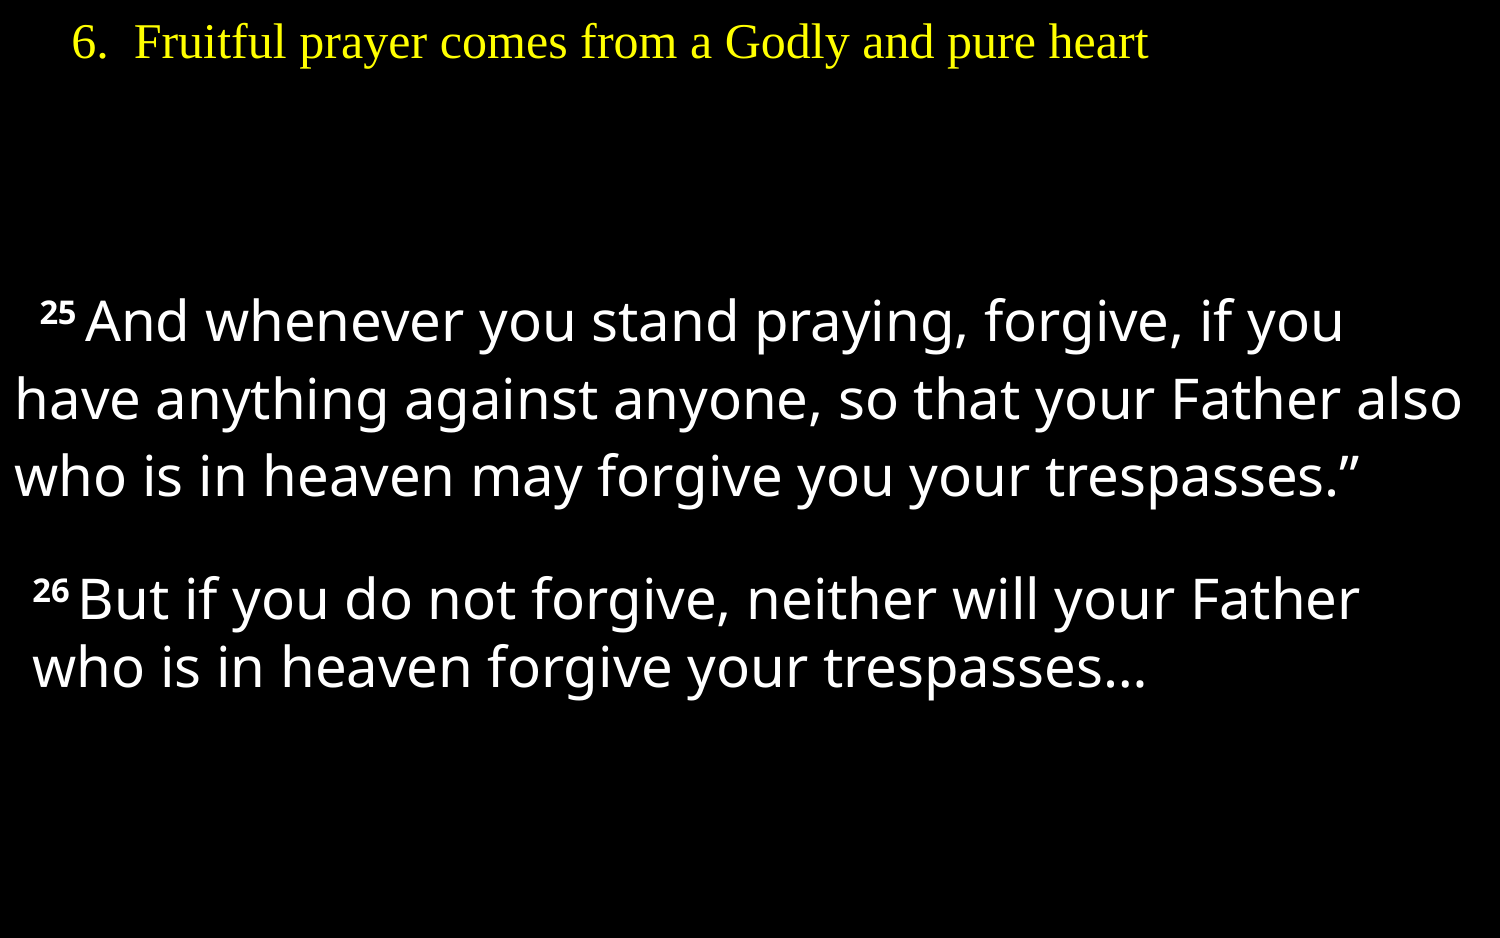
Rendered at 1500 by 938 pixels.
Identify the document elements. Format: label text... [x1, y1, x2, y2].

text_box 25 And whenever you stand praying, forgive, if you have anything against anyone, so that your Father also who is in heaven may forgive you your trespasses.” [0, 267, 1500, 516]
text_box 6. Fruitful prayer comes from a Godly and pure heart [56, 1, 1500, 77]
text_box 26 But if you do not forgive, neither will your Father who is in heaven forgive your trespasses… [17, 555, 1483, 706]
